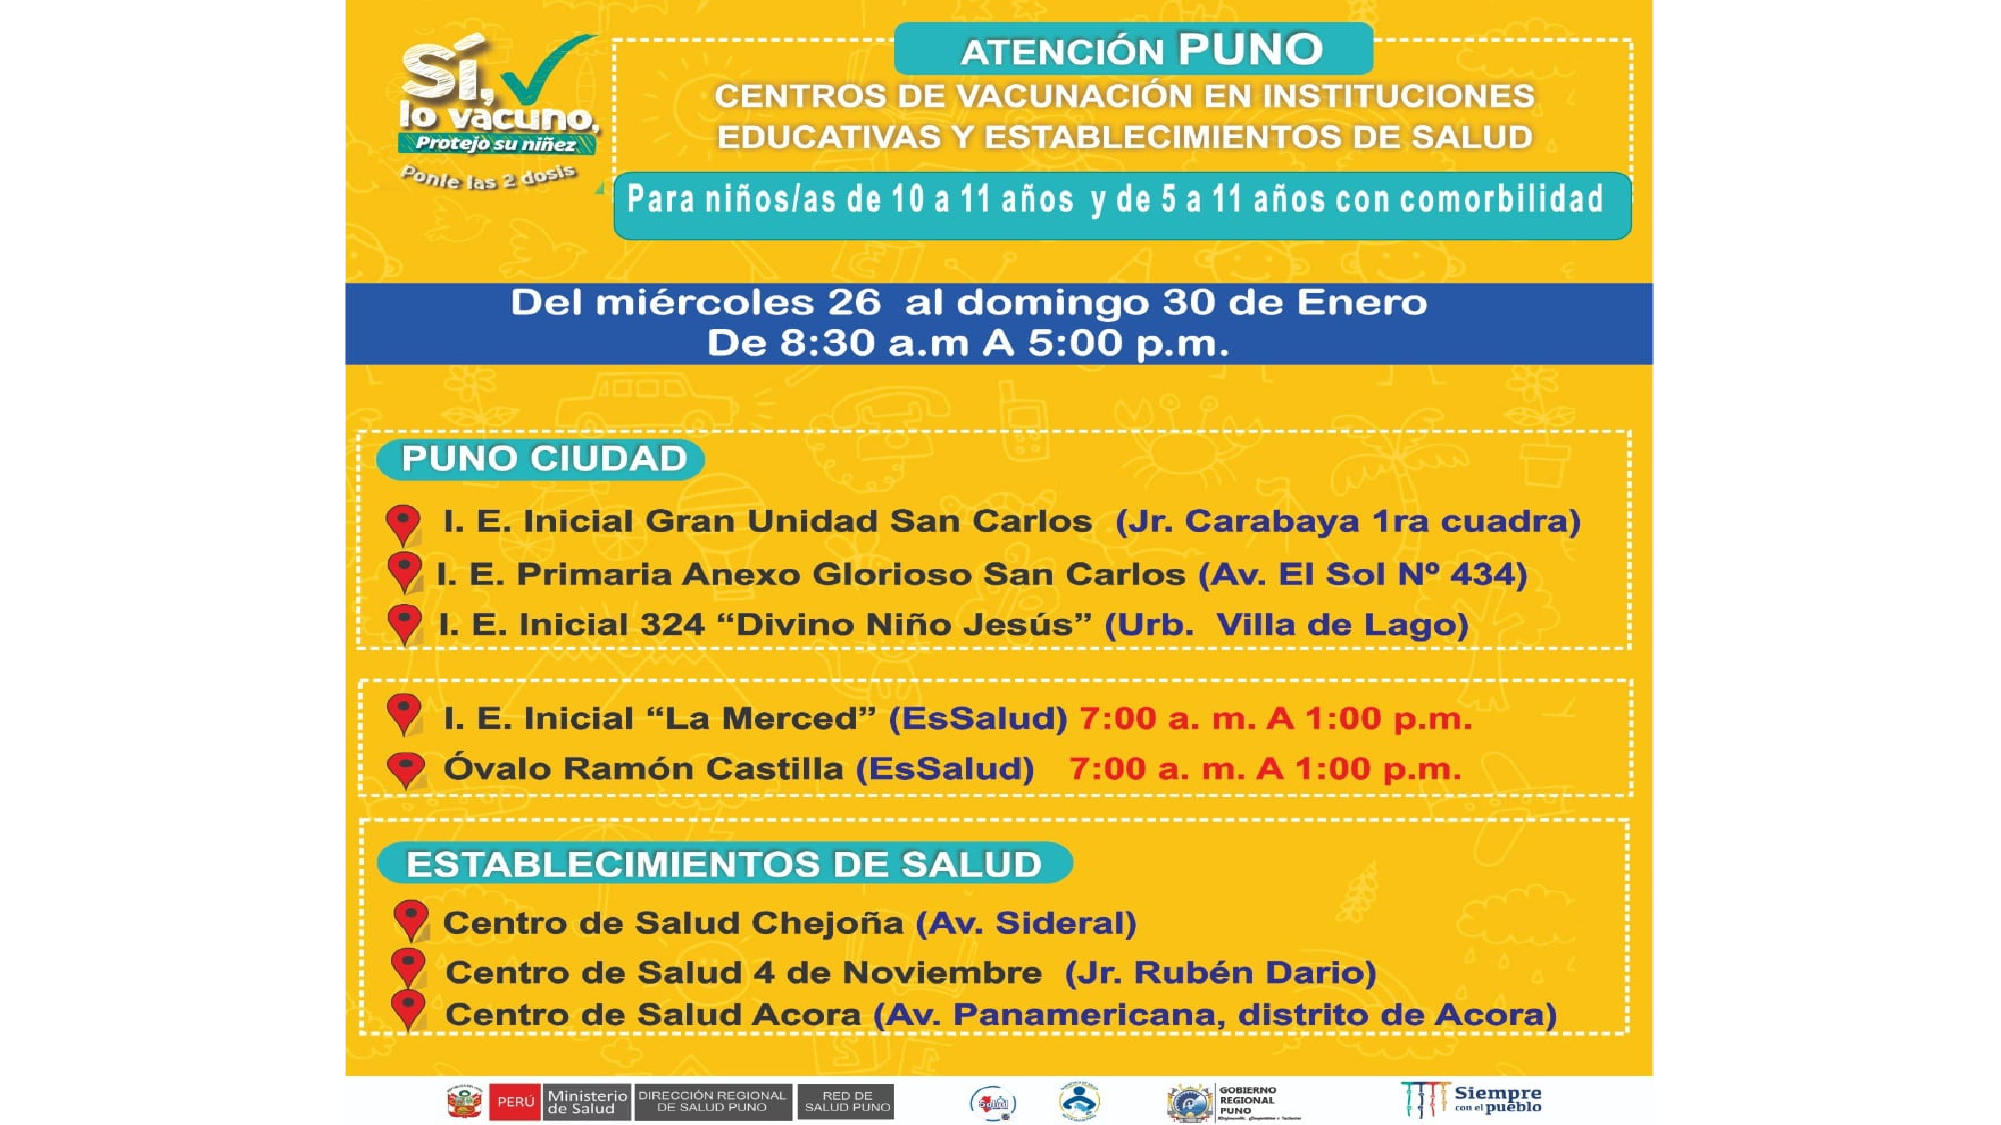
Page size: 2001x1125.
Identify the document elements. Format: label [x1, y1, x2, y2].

picture [345, 0, 1654, 1125]
